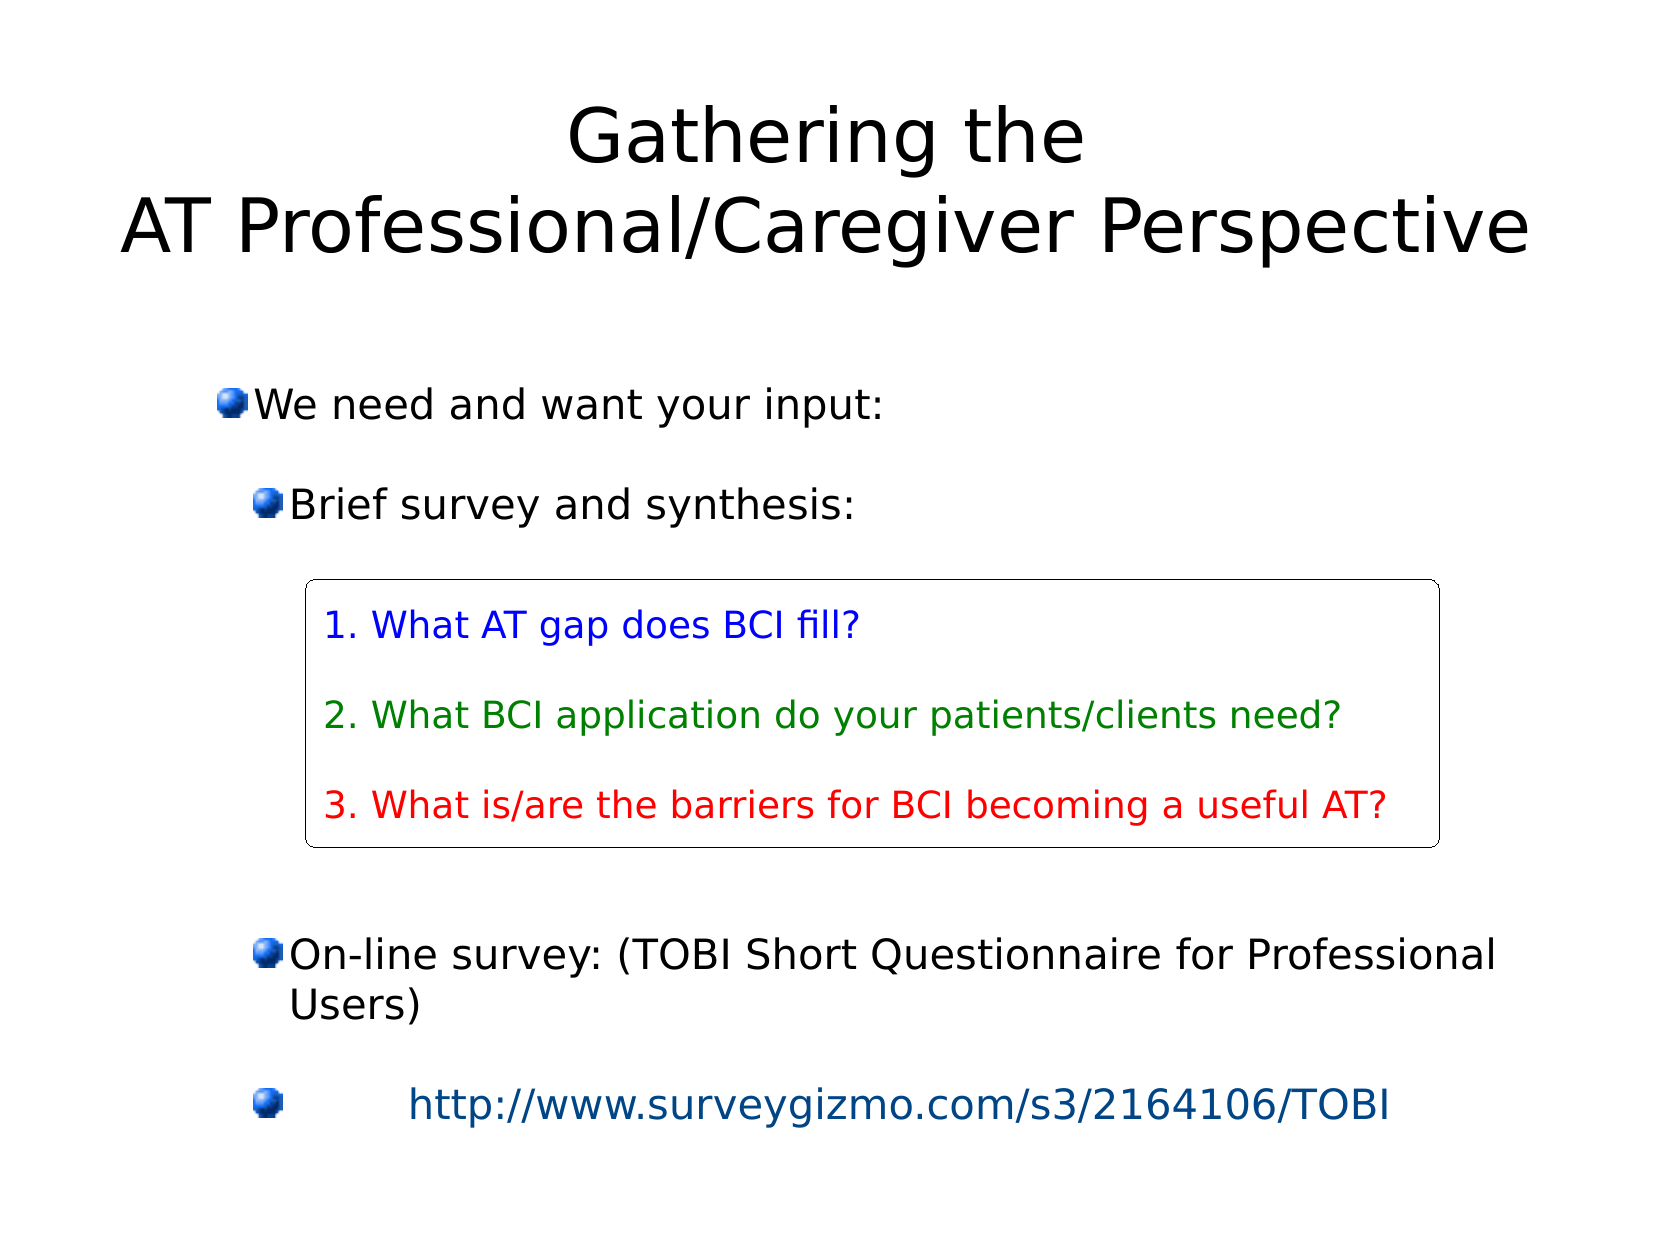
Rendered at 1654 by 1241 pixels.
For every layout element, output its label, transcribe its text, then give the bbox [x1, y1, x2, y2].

text_box We need and want your input: Brief survey and synthesis: On-line survey: (TOBI Short Questionnaire for Professional Users) http://www.surveygizmo.com/s3/2164106/TOBI [203, 370, 1562, 1214]
picture [253, 1088, 283, 1118]
picture [217, 388, 248, 418]
text_box 1. What AT gap does BCI fill? 2. What BCI application do your patients/clients need? 3. What is/are the barriers for BCI becoming a useful AT? [305, 579, 1440, 848]
picture [253, 938, 283, 968]
picture [253, 488, 283, 518]
text_box Gathering the AT Professional/Caregiver Perspective [0, 79, 1654, 270]
